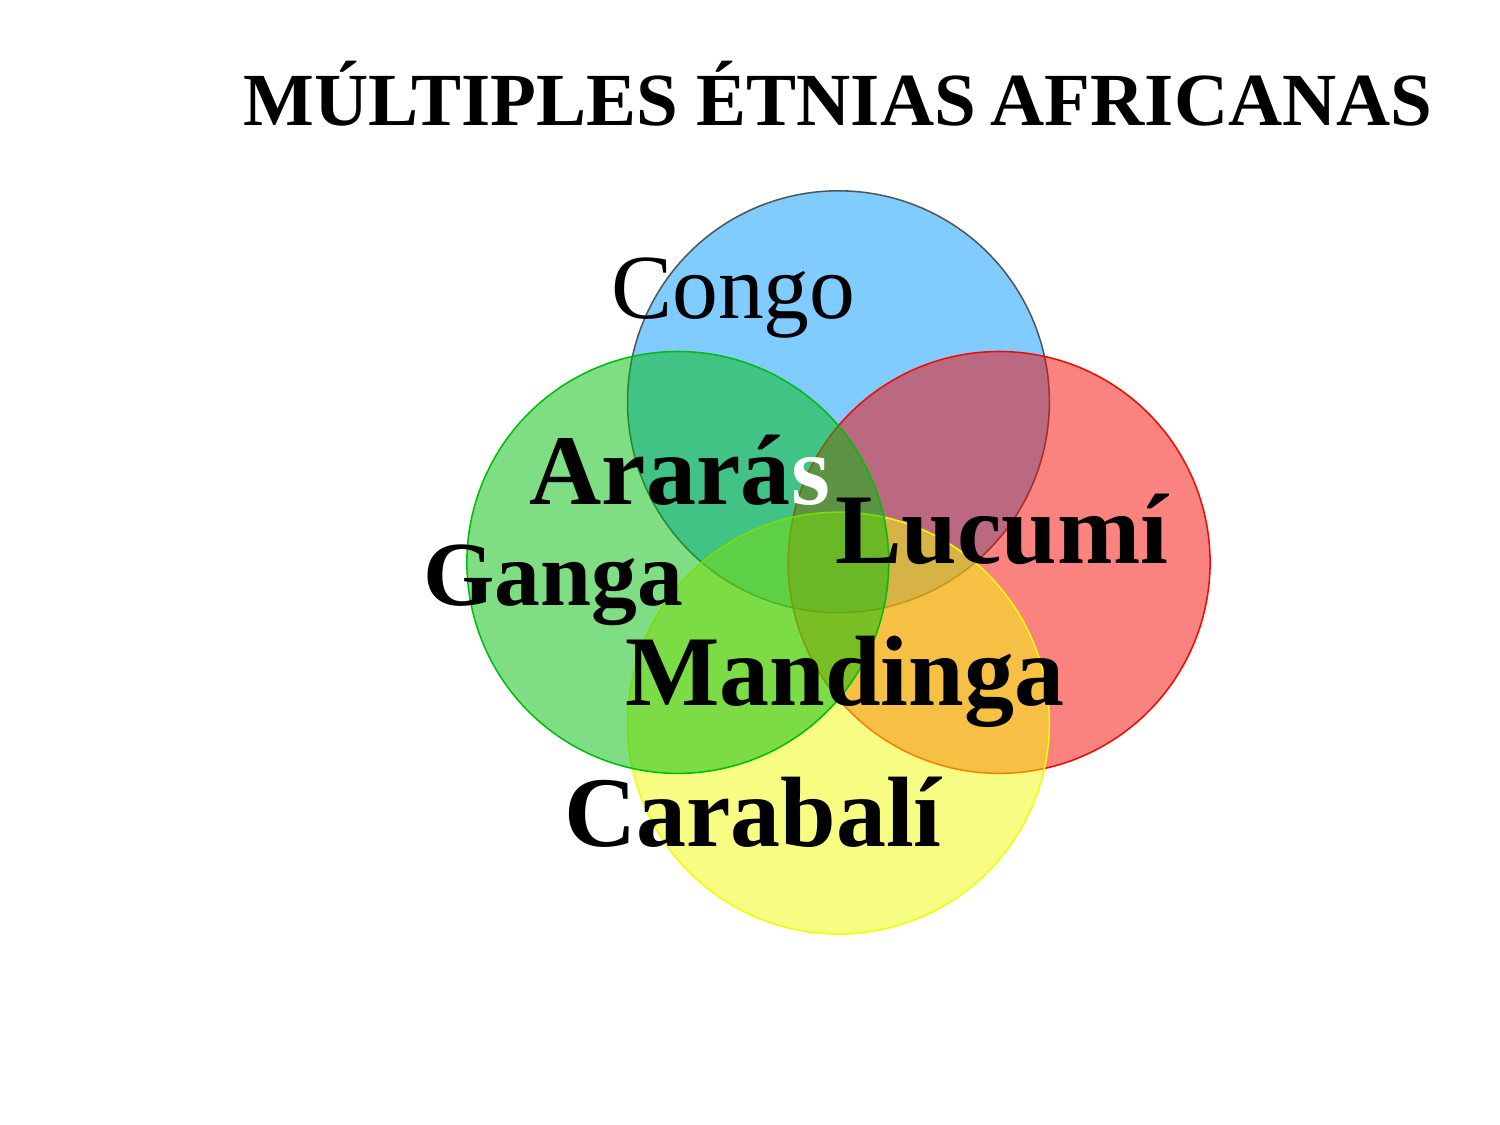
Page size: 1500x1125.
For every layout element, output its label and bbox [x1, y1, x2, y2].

text_box [88, 0, 1500, 1125]
